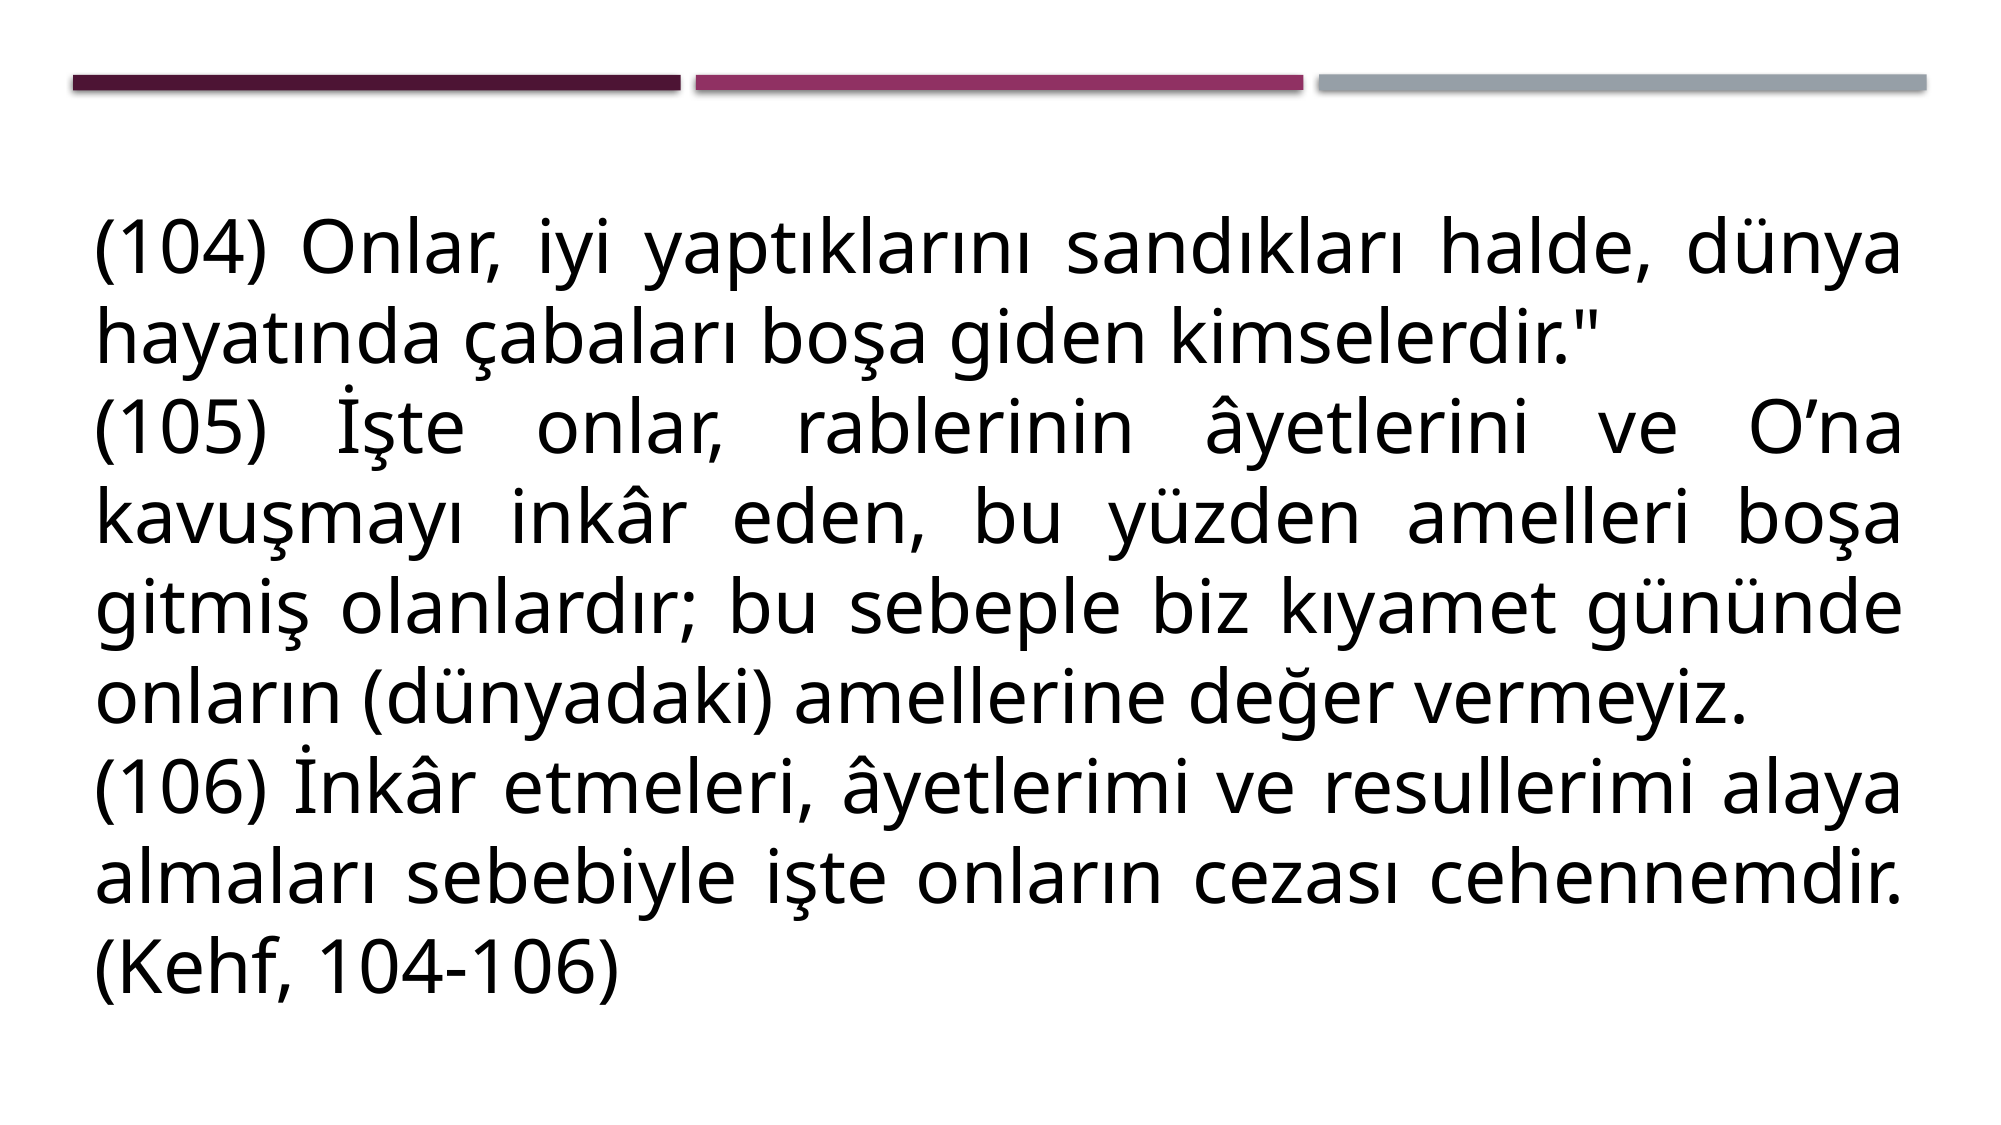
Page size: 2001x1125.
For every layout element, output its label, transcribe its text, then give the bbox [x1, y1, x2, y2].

text_box ﴾104﴿ Onlar, iyi yaptıklarını sandıkları halde, dünya hayatında çabaları boşa giden kimselerdir." ﴾105﴿ İşte onlar, rablerinin âyetlerini ve O’na kavuşmayı inkâr eden, bu yüzden amelleri boşa gitmiş olanlardır; bu sebeple biz kıyamet gününde onların (dünyadaki) amellerine değer vermeyiz. ﴾106﴿ İnkâr etmeleri, âyetlerimi ve resullerimi alaya almaları sebebiyle işte onların cezası cehennemdir. (Kehf, 104-106) [79, 191, 1921, 1017]
